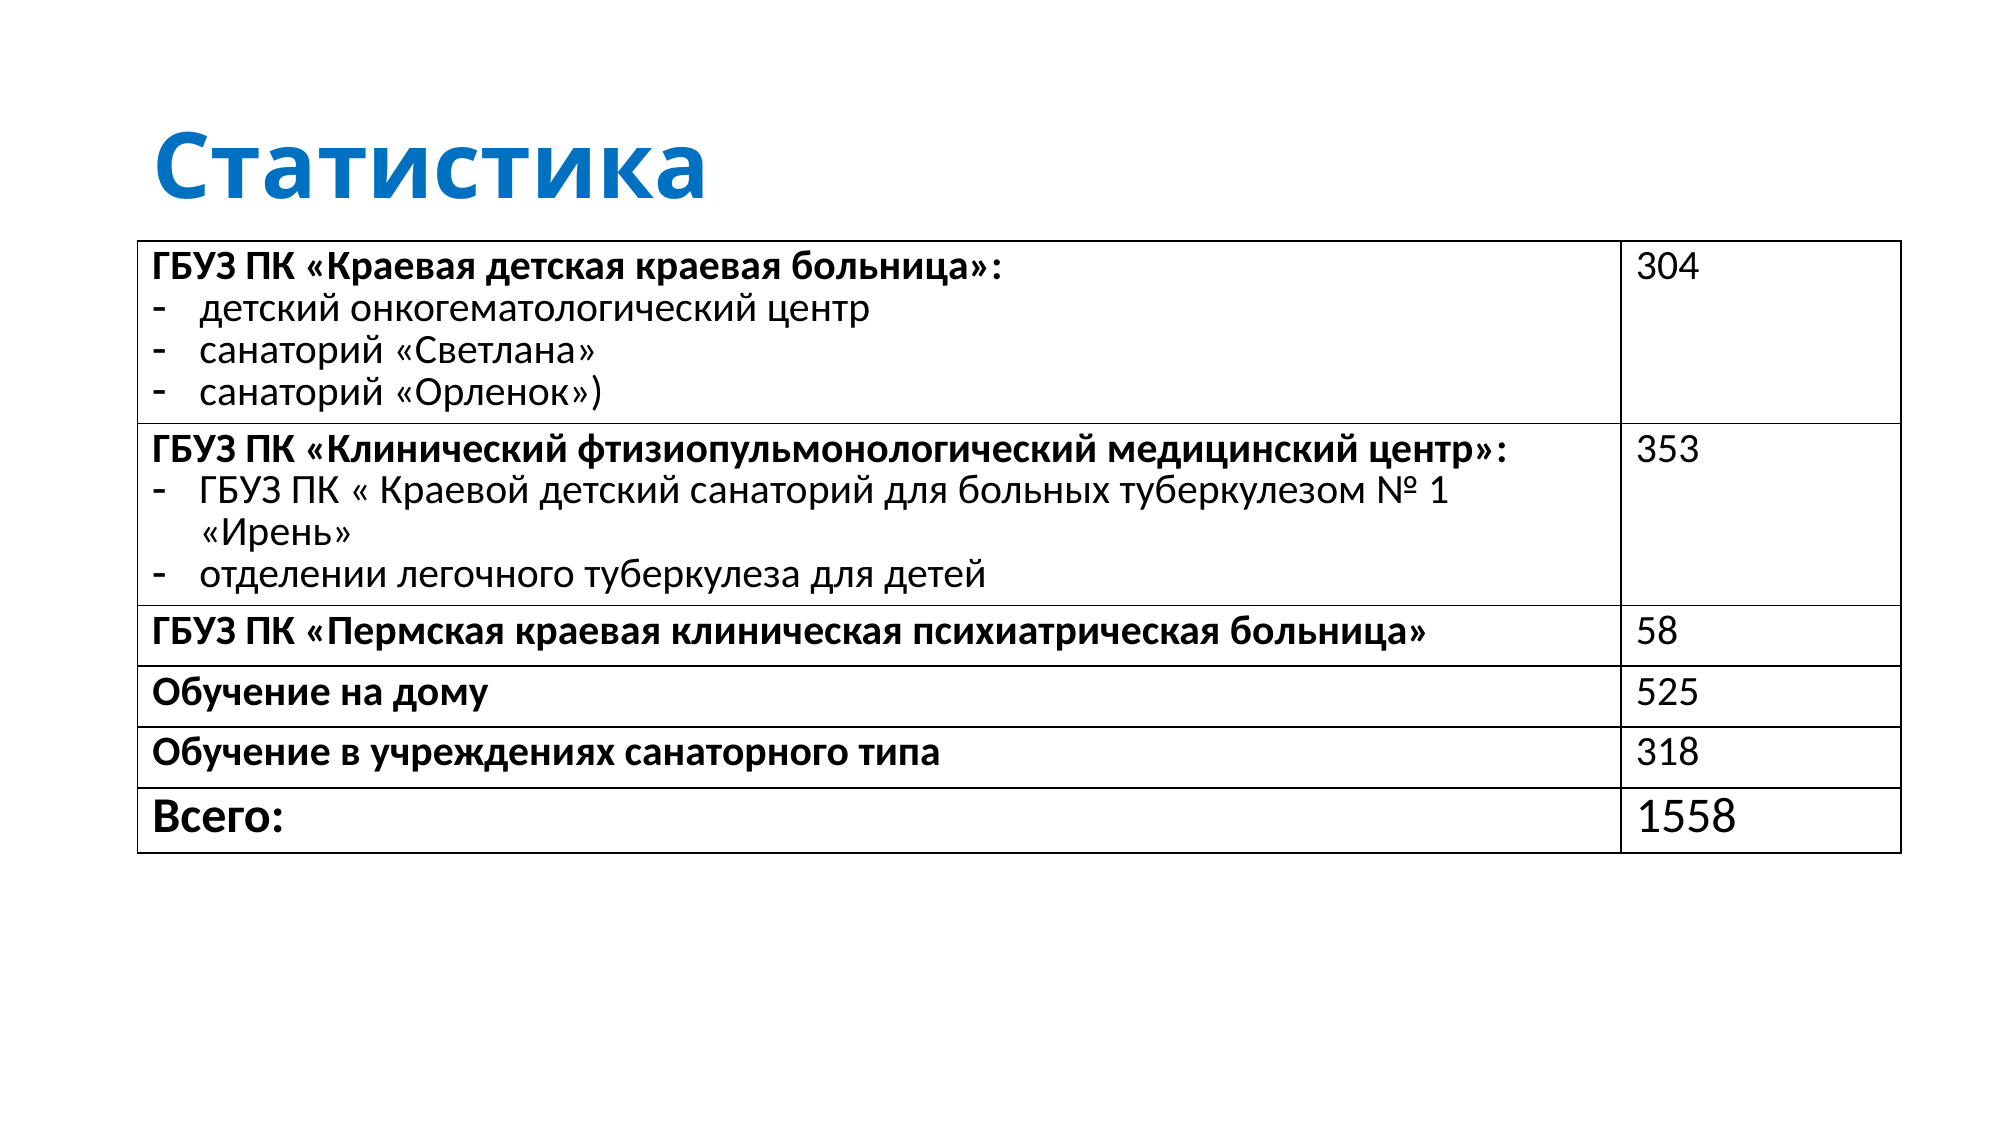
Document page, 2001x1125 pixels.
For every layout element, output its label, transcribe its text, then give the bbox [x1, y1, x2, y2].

table_header ГБУЗ ПК «Краевая детская краевая больница»: детский онкогематологический центр санаторий «Светлана» санаторий «Орленок») [138, 242, 1620, 423]
table_header 304 [1622, 242, 1900, 423]
title Статистика [137, 59, 1863, 240]
table_cell 525 [1622, 667, 1900, 726]
table_cell 58 [1622, 606, 1900, 665]
table_cell ГБУЗ ПК «Клинический фтизиопульмонологический медицинский центр»: ГБУЗ ПК « Краевой детский санаторий для больных туберкулезом № 1 «Ирень» отделении легочного туберкулеза для детей [138, 424, 1620, 605]
table_cell 1558 [1622, 789, 1900, 852]
table_cell Всего: [138, 789, 1620, 852]
table_cell Обучение в учреждениях санаторного типа [138, 728, 1620, 787]
table_cell Обучение на дому [138, 667, 1620, 726]
table_cell 318 [1622, 728, 1900, 787]
table_cell ГБУЗ ПК «Пермская краевая клиническая психиатрическая больница» [138, 606, 1620, 665]
table_cell 353 [1622, 424, 1900, 605]
